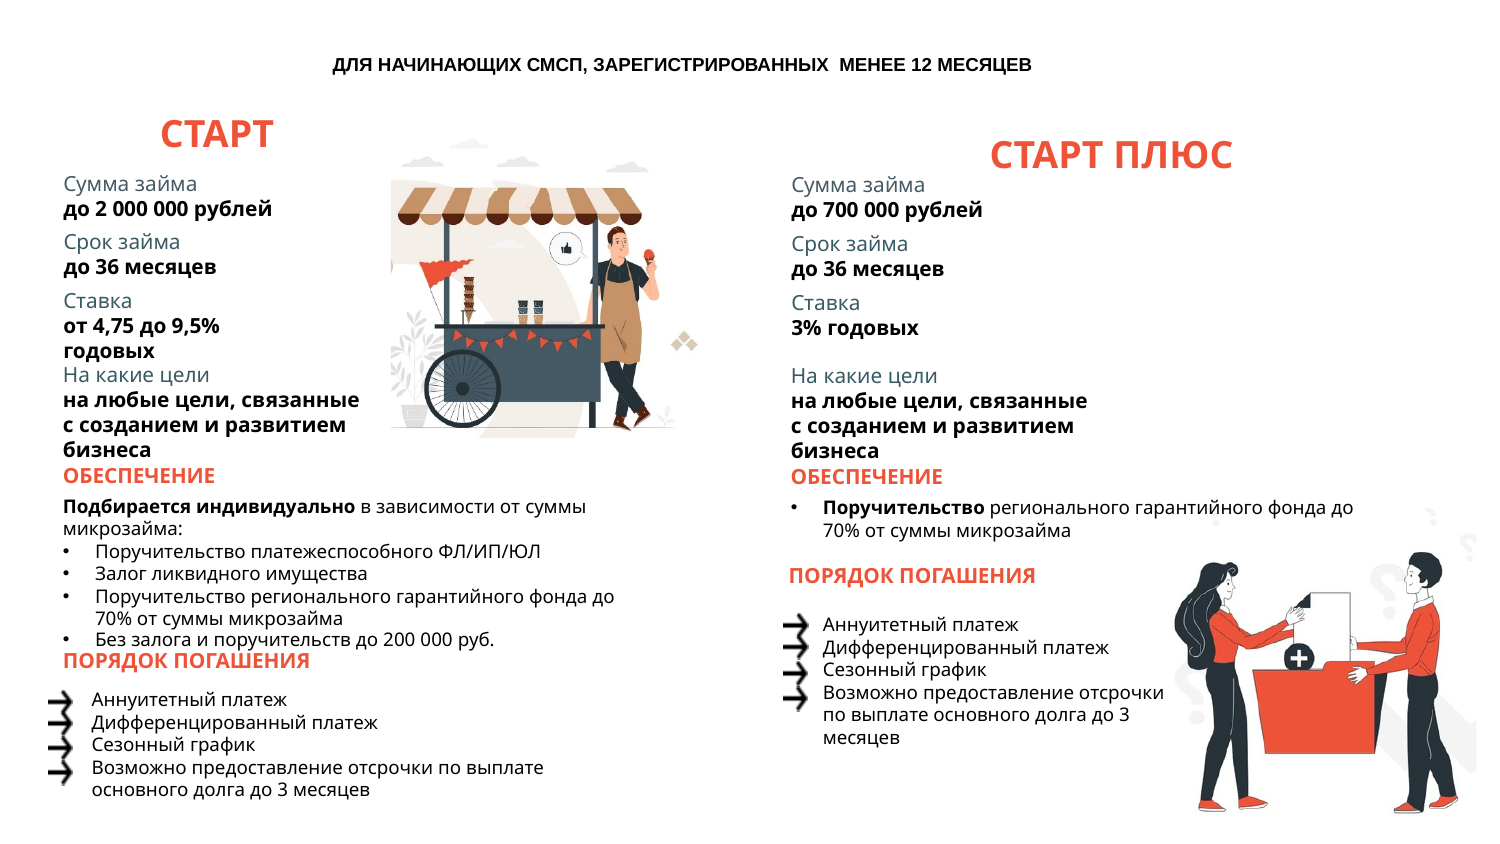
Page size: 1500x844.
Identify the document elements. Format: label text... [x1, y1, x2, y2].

picture [783, 661, 808, 712]
text_box ОБЕСПЕЧЕНИЕ [775, 470, 1001, 488]
text_box Срок займа до 36 месяцев [776, 222, 1013, 281]
picture [783, 613, 809, 660]
text_box СТАРТ ПЛЮС [976, 101, 1267, 183]
text_box СТАРТ [39, 102, 415, 184]
text_box Аннуитетный платеж Дифференцированный платеж Сезонный график Возможно предоставление отсрочки по выплате основного долга до 3 месяцев [76, 680, 616, 809]
text_box Сумма займа до 2 000 000 рублей [48, 162, 390, 228]
text_box ПОРЯДОК ПОГАШЕНИЯ [774, 555, 1155, 595]
text_box Ставка от 4,75 до 9,5% годовых [48, 280, 306, 353]
text_box ДЛЯ НАЧИНАЮЩИХ СМСП, ЗАРЕГИСТРИРОВАННЫХ МЕНЕЕ 12 МЕСЯЦЕВ [319, 46, 1159, 82]
picture [1155, 507, 1477, 839]
text_box Поручительство регионального гарантийного фонда до 70% от суммы микрозайма [775, 488, 1372, 549]
text_box На какие цели на любые цели, связанные с созданием и развитием бизнеса [775, 355, 1151, 470]
picture [48, 690, 73, 786]
text_box ПОРЯДОК ПОГАШЕНИЯ [48, 640, 592, 680]
text_box Аннуитетный платеж Дифференцированный платеж Сезонный график Возможно предоставление отсрочки по выплате основного долга до 3 месяцев [807, 605, 1155, 756]
picture [390, 124, 713, 439]
text_box Подбирается индивидуально в зависимости от суммы микрозайма: Поручительство платежеспособного ФЛ/ИП/ЮЛ Залог ликвидного имущества Поручительство регионального гарантийного фонда до 70% от суммы микрозайма Без залога и поручительств до 200 000 руб. [48, 487, 644, 658]
text_box Сумма займа до 700 000 рублей [776, 164, 1192, 229]
text_box ОБЕСПЕЧЕНИЕ [48, 469, 273, 487]
text_box Срок займа до 36 месяцев [48, 221, 285, 280]
text_box На какие цели на любые цели, связанные с созданием и развитием бизнеса [48, 353, 424, 469]
text_box Ставка 3% годовых [776, 281, 1034, 347]
